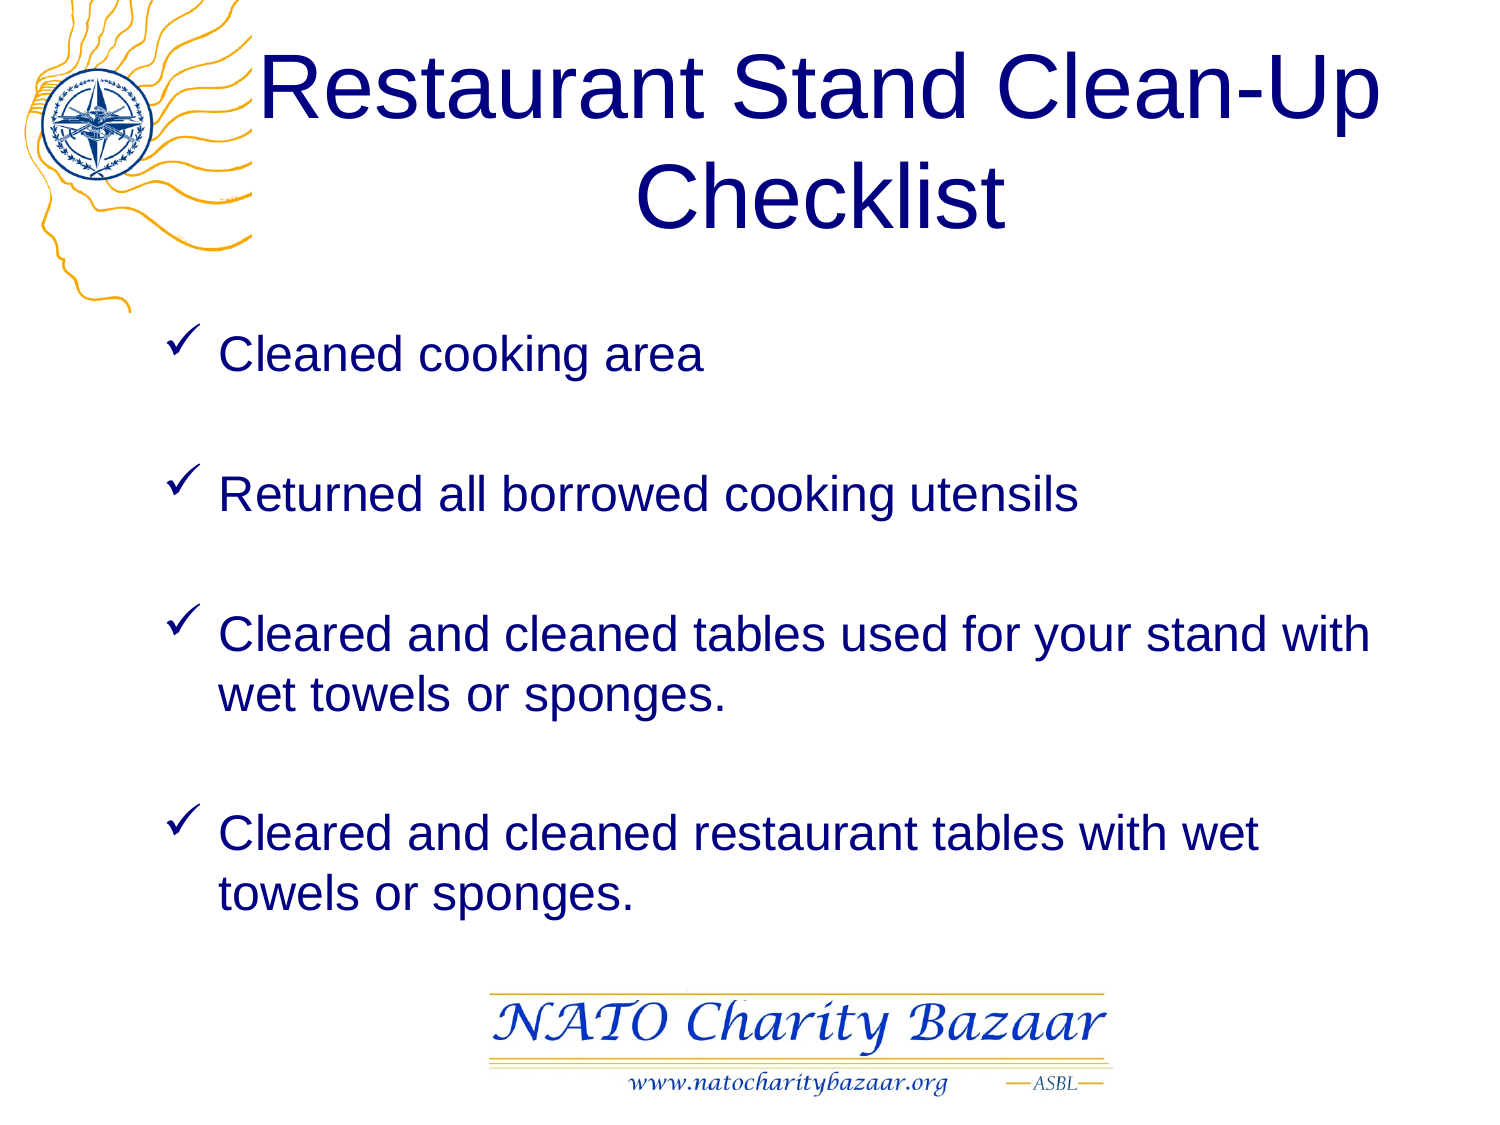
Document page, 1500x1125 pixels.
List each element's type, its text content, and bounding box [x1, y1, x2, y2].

list Cleaned cooking area Returned all borrowed cooking utensils Cleared and cleaned tables used for your stand with wet towels or sponges. Cleared and cleaned restaurant tables with wet towels or sponges. [147, 243, 1423, 919]
picture [487, 987, 1114, 1100]
title Restaurant Stand Clean-Up Checklist [182, 42, 1459, 231]
picture [24, 0, 252, 313]
